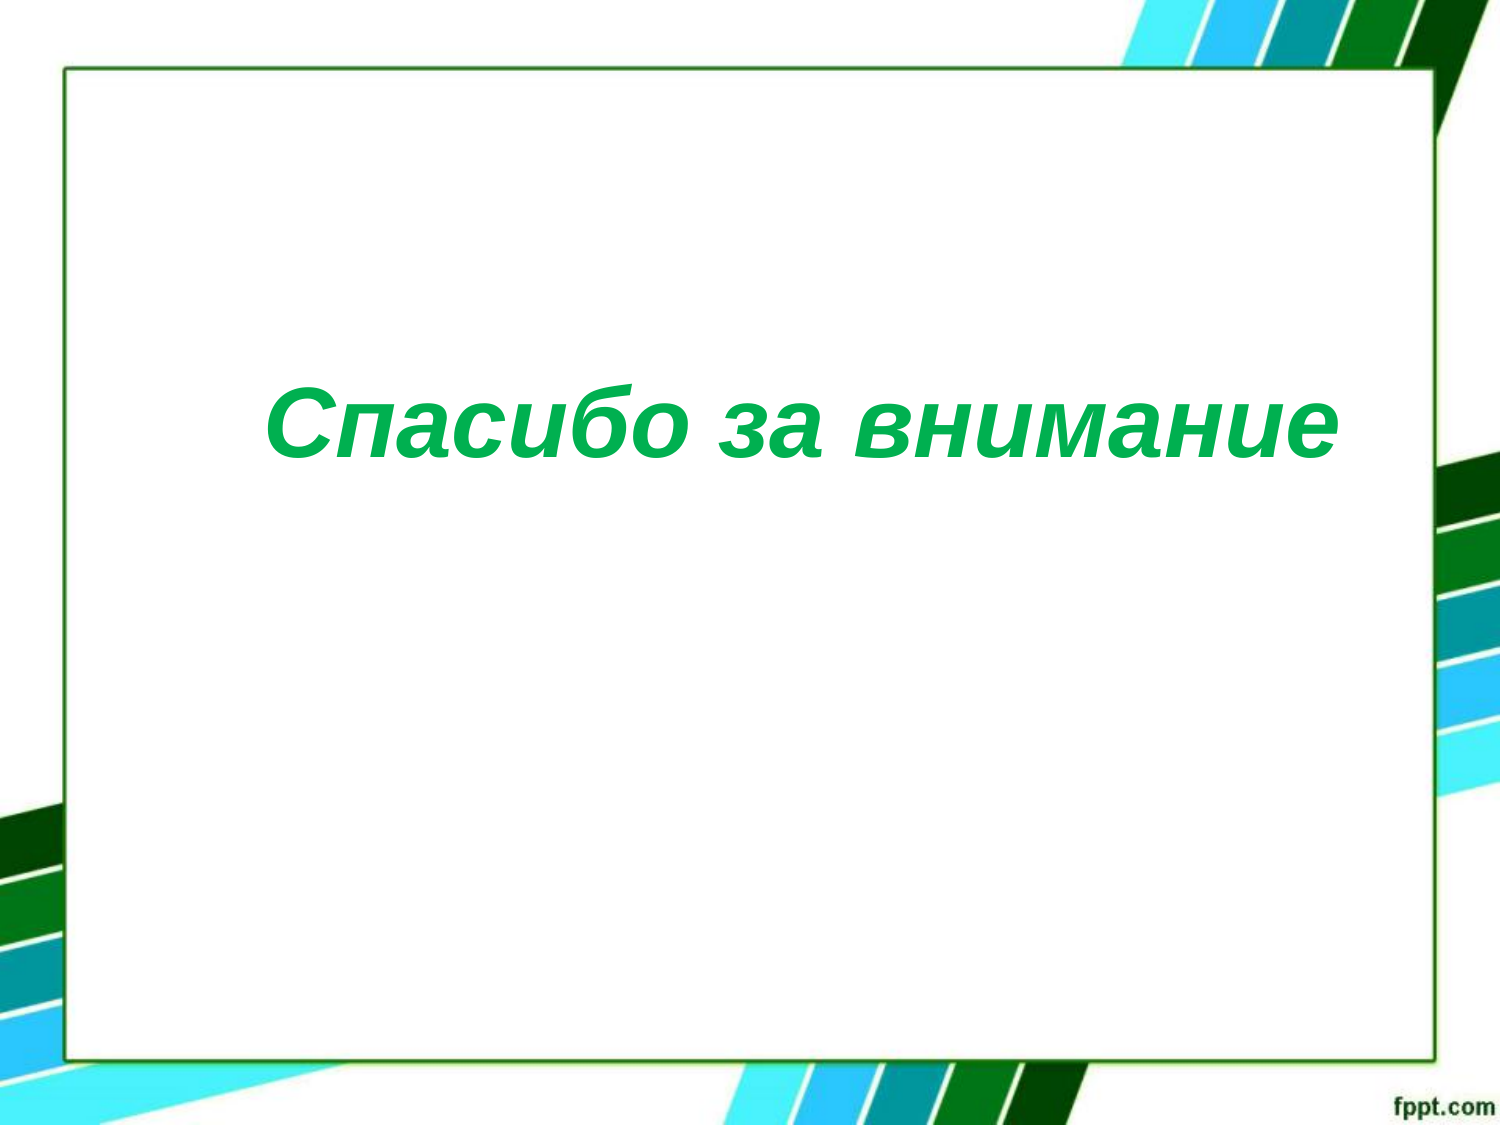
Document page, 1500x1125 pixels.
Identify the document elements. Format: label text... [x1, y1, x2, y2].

picture [0, 0, 1500, 1125]
text_box Спасибо за внимание [248, 350, 1358, 485]
